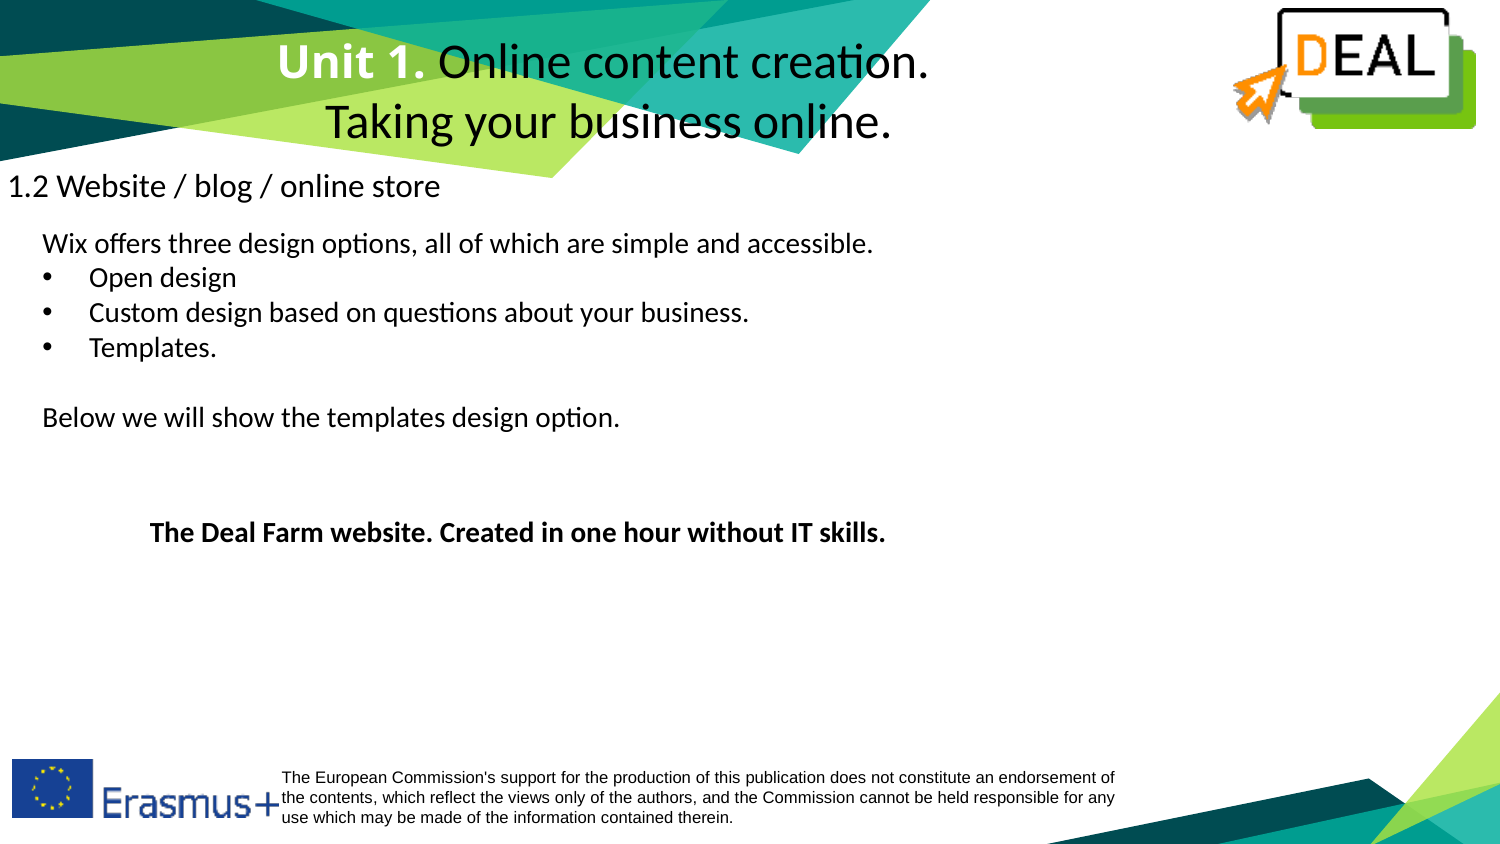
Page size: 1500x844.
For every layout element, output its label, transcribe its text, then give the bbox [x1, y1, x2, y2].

text_box Wix offers three design options, all of which are simple and accessible. Open design Custom design based on questions about your business. Templates. Below we will show the templates design option. [27, 216, 1447, 441]
picture [1232, 8, 1476, 129]
picture [12, 759, 279, 818]
text_box Unit 1. Online content creation. Taking your business online. [4, 13, 1214, 104]
list 1.2 Website / blog / online store [0, 148, 599, 217]
text_box The Deal Farm website. Created in one hour without IT skills. [135, 505, 1365, 556]
